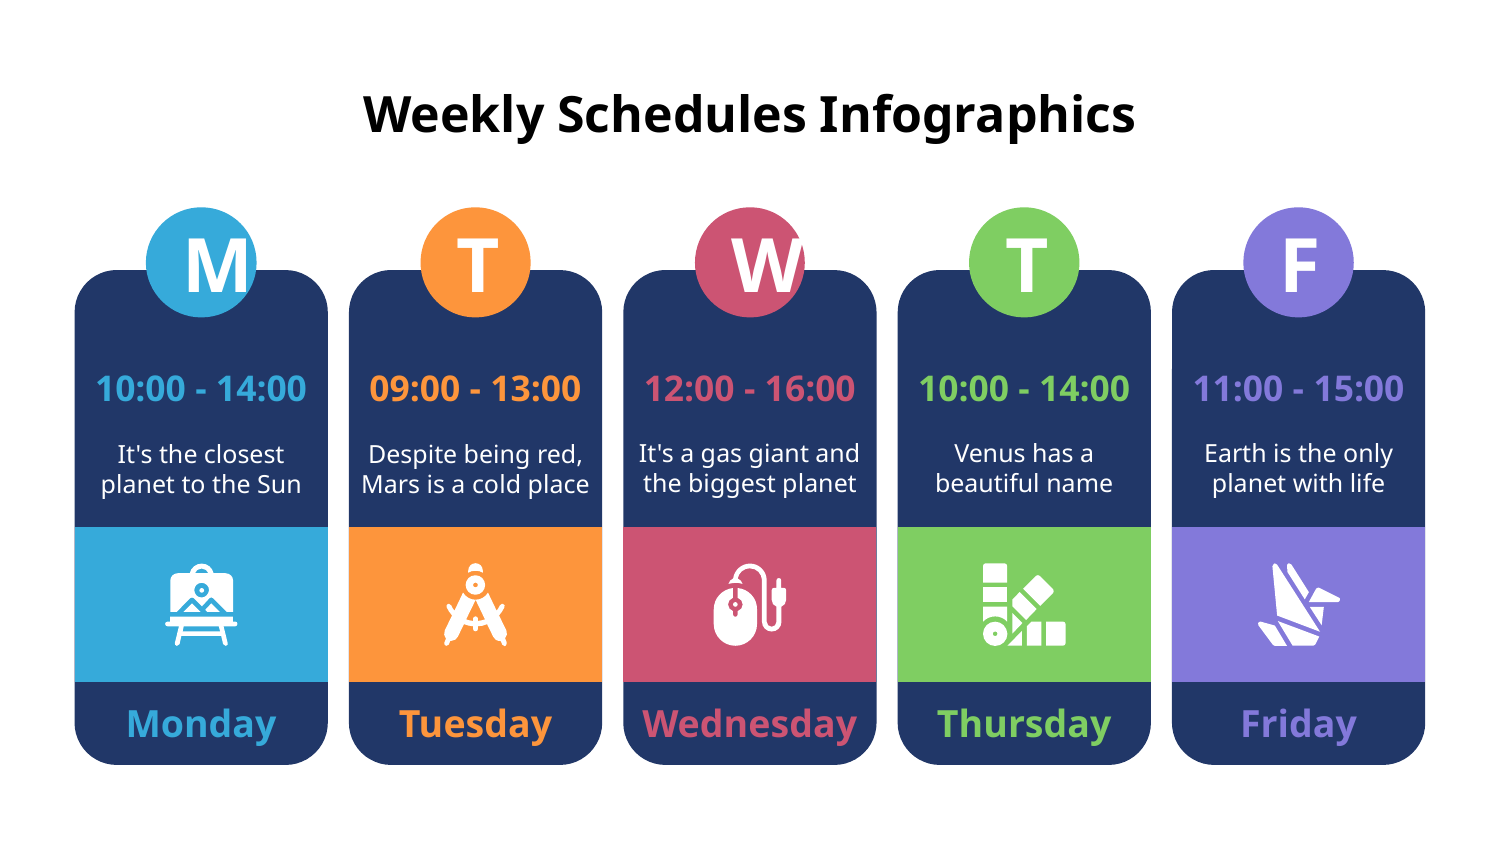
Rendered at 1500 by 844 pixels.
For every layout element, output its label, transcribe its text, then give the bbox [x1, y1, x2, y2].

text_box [897, 206, 1152, 766]
title Weekly Schedules Infographics [75, 67, 1425, 162]
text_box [74, 206, 329, 766]
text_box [338, 206, 614, 766]
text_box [623, 206, 877, 766]
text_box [1171, 206, 1426, 766]
